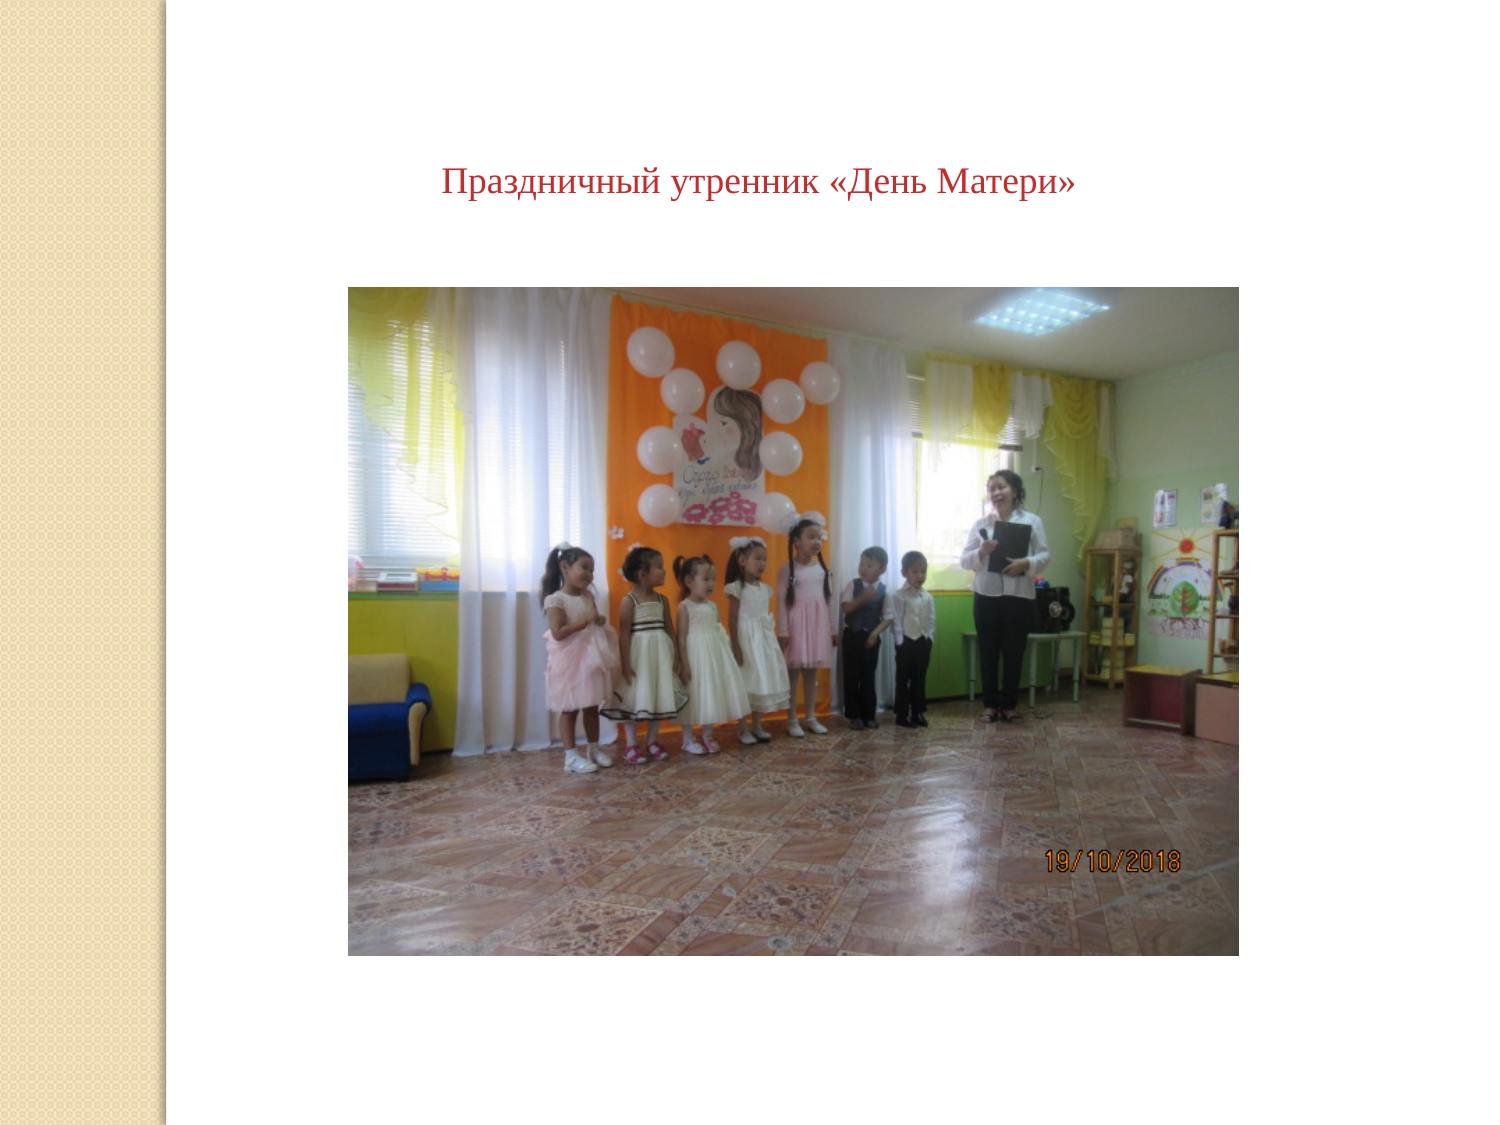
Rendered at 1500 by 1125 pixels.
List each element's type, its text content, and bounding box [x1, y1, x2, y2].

picture [348, 287, 1239, 956]
text_box Праздничный утренник «День Матери» [426, 148, 1092, 209]
